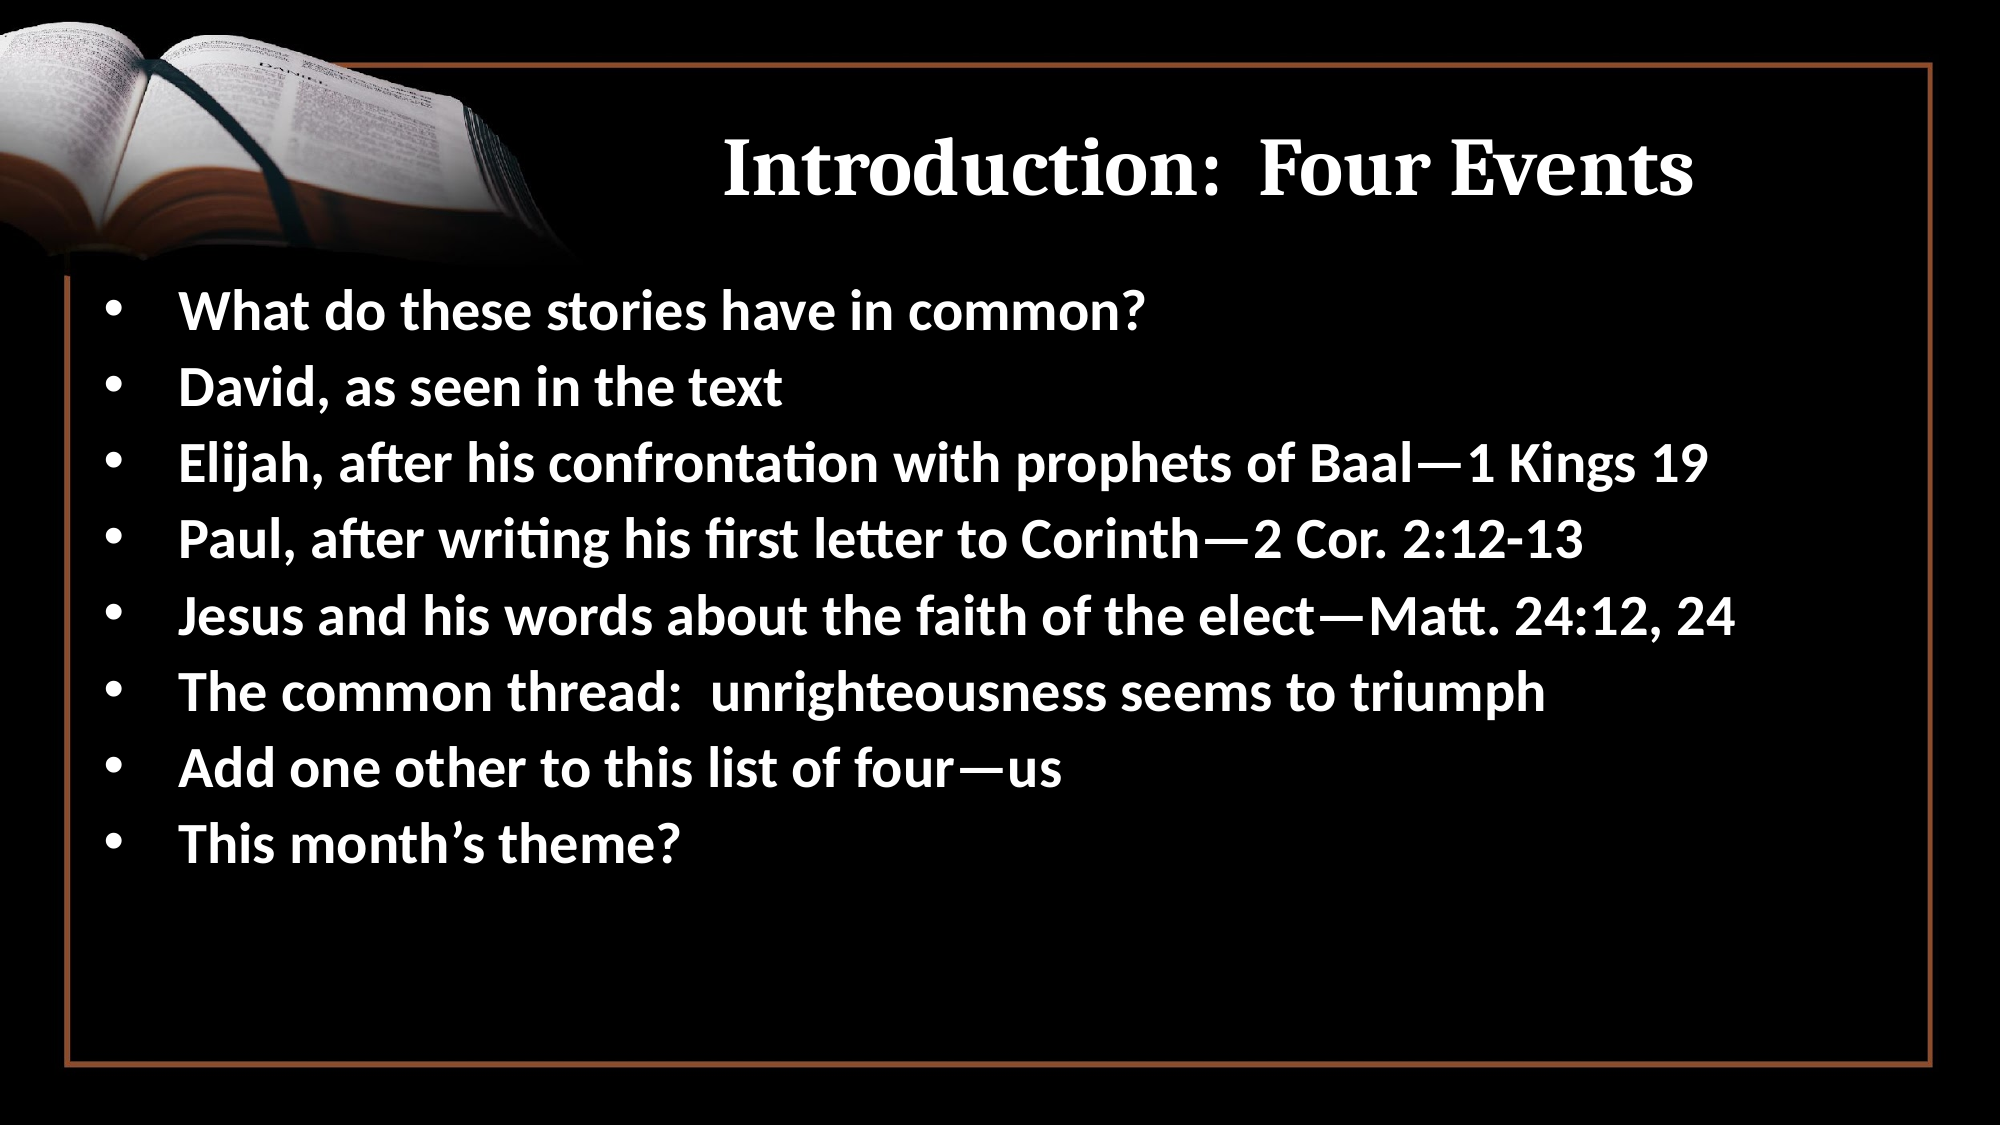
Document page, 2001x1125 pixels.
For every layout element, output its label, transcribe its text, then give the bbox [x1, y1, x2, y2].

title Introduction: Four Events [483, 74, 1935, 263]
text_box What do these stories have in common? David, as seen in the text Elijah, after his confrontation with prophets of Baal—1 Kings 19 Paul, after writing his first letter to Corinth—2 Cor. 2:12-13 Jesus and his words about the faith of the elect—Matt. 24:12, 24 The common thread: unrighteousness seems to triumph Add one other to this list of four—us This month’s theme? [88, 264, 1883, 883]
picture [0, 0, 2000, 1125]
